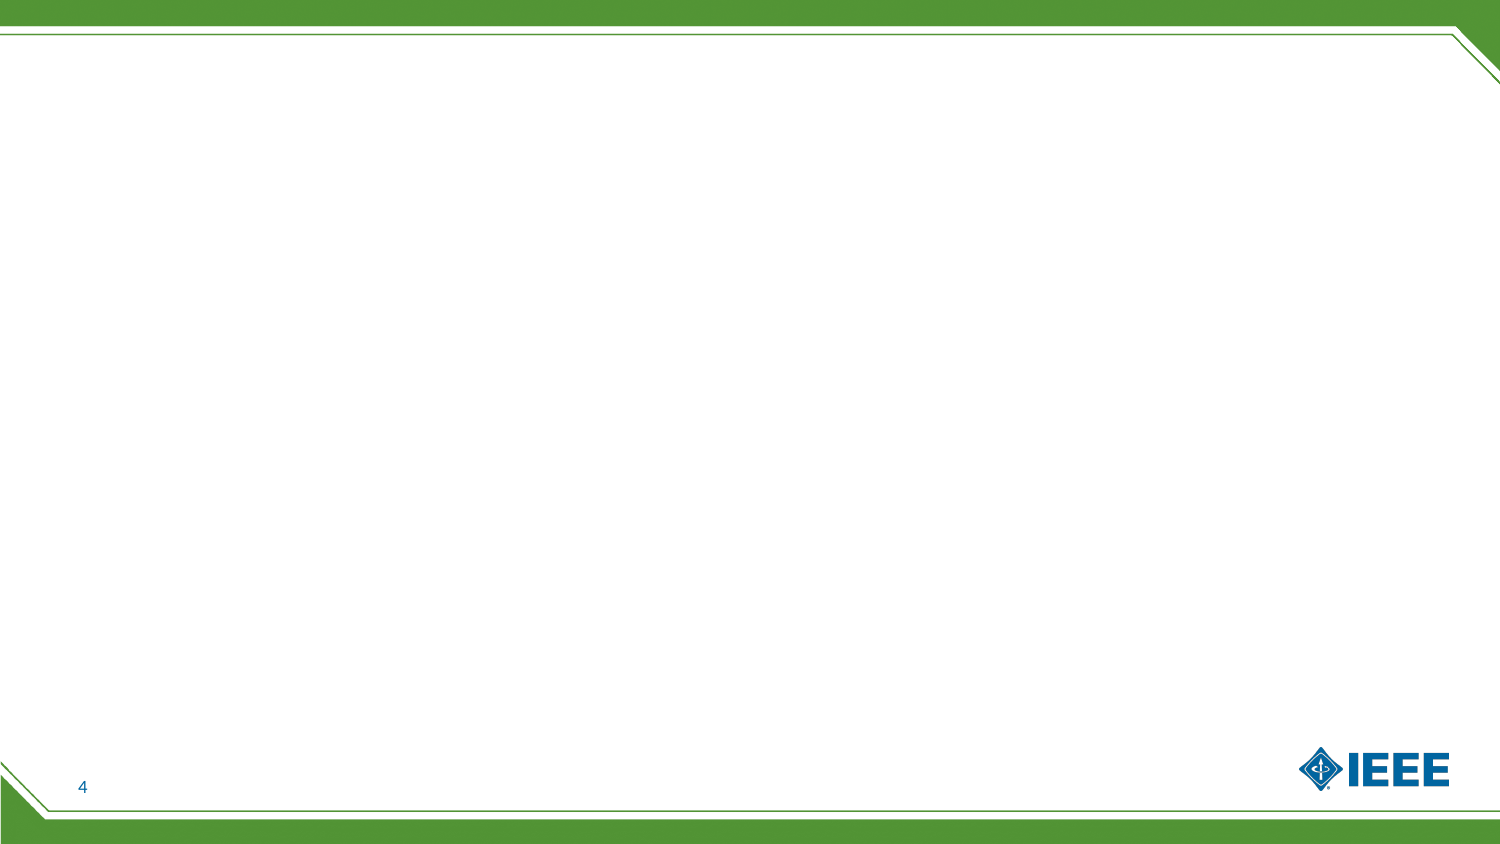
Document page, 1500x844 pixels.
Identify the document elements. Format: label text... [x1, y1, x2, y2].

picture [1299, 747, 1449, 760]
picture [2, 761, 1500, 844]
slide_number 4 [63, 763, 143, 809]
picture [0, 0, 1500, 85]
